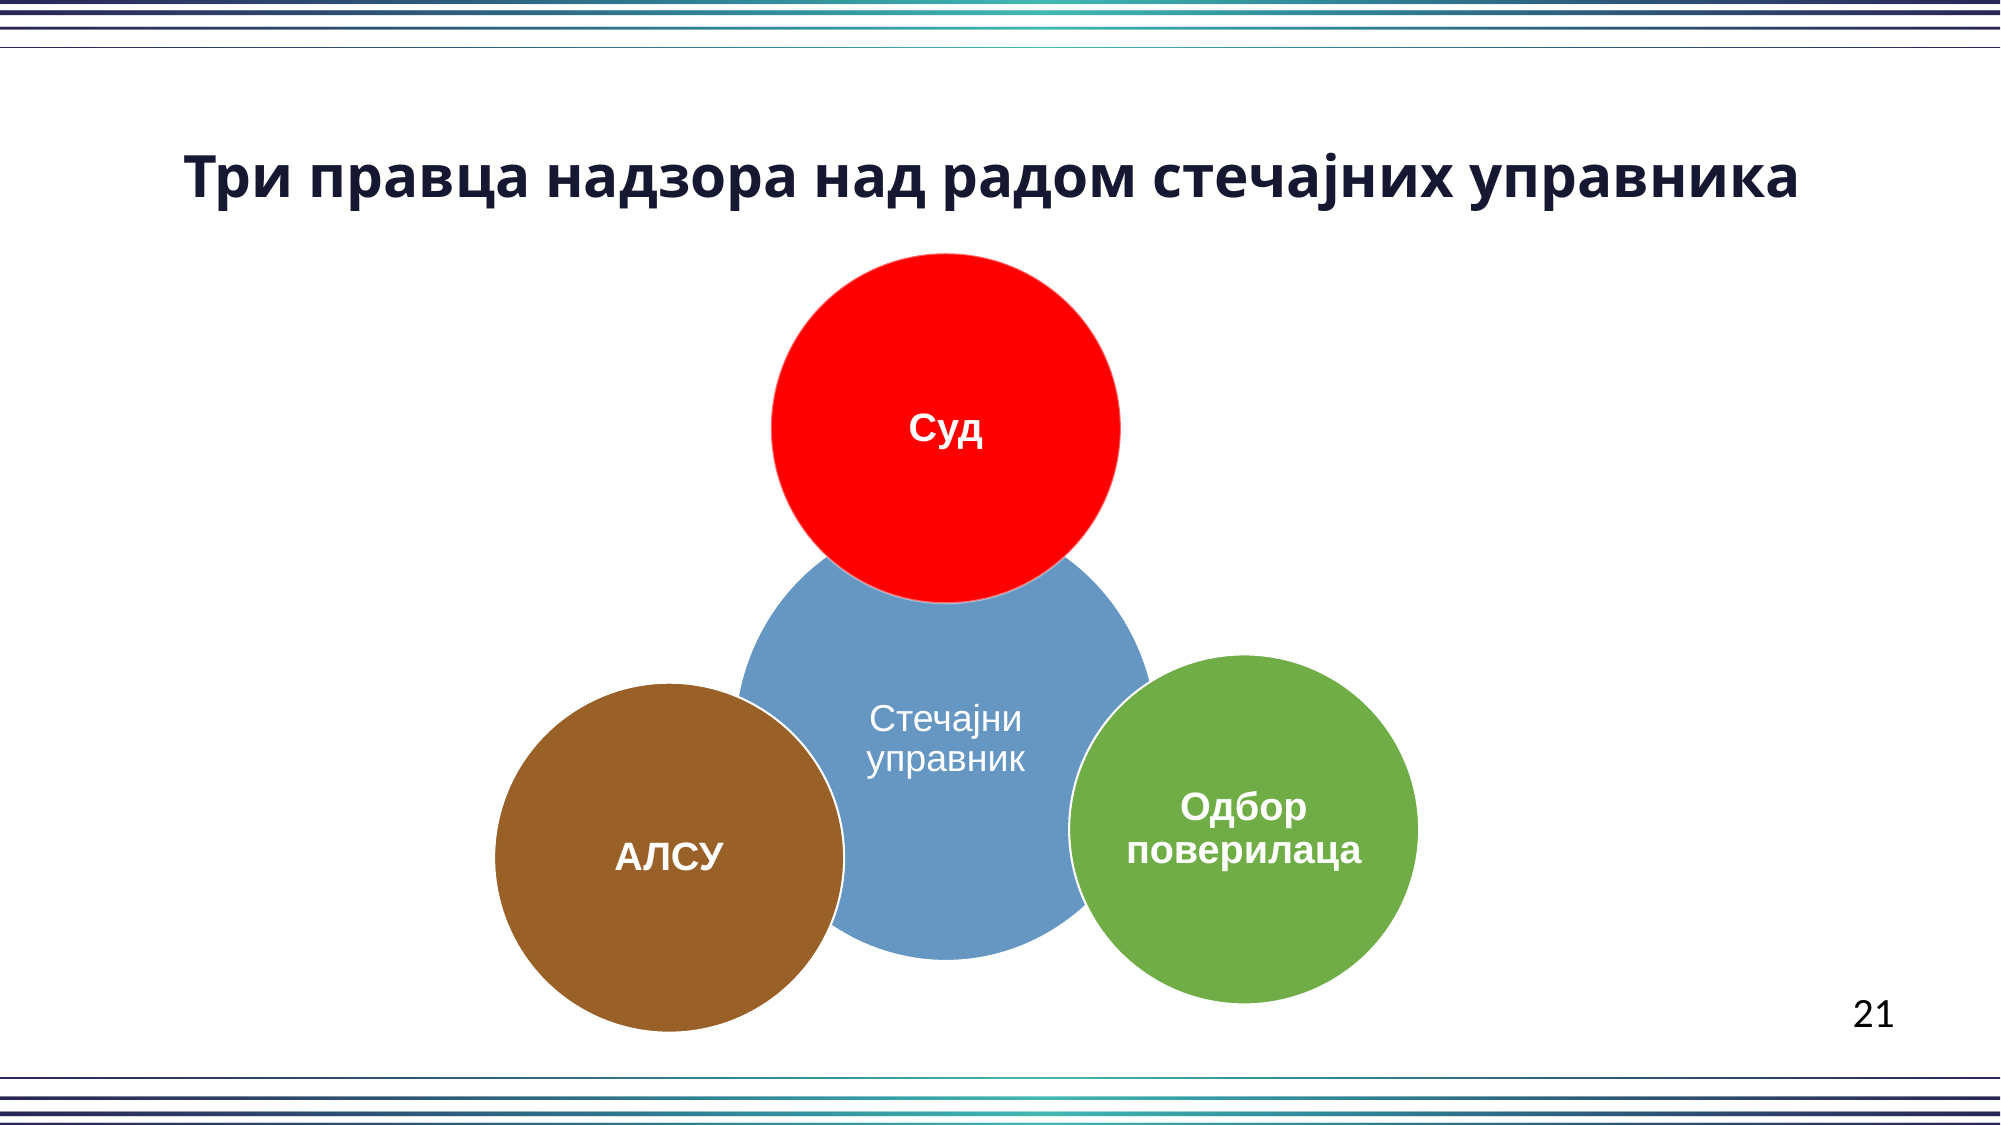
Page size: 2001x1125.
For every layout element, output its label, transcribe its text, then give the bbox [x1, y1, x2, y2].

list Три правца надзора над радом стечајних управника [137, 74, 1863, 218]
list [83, 272, 1809, 1051]
picture [0, 1077, 2001, 1125]
picture [0, 0, 2001, 48]
text_box 21 [1837, 978, 1917, 1044]
